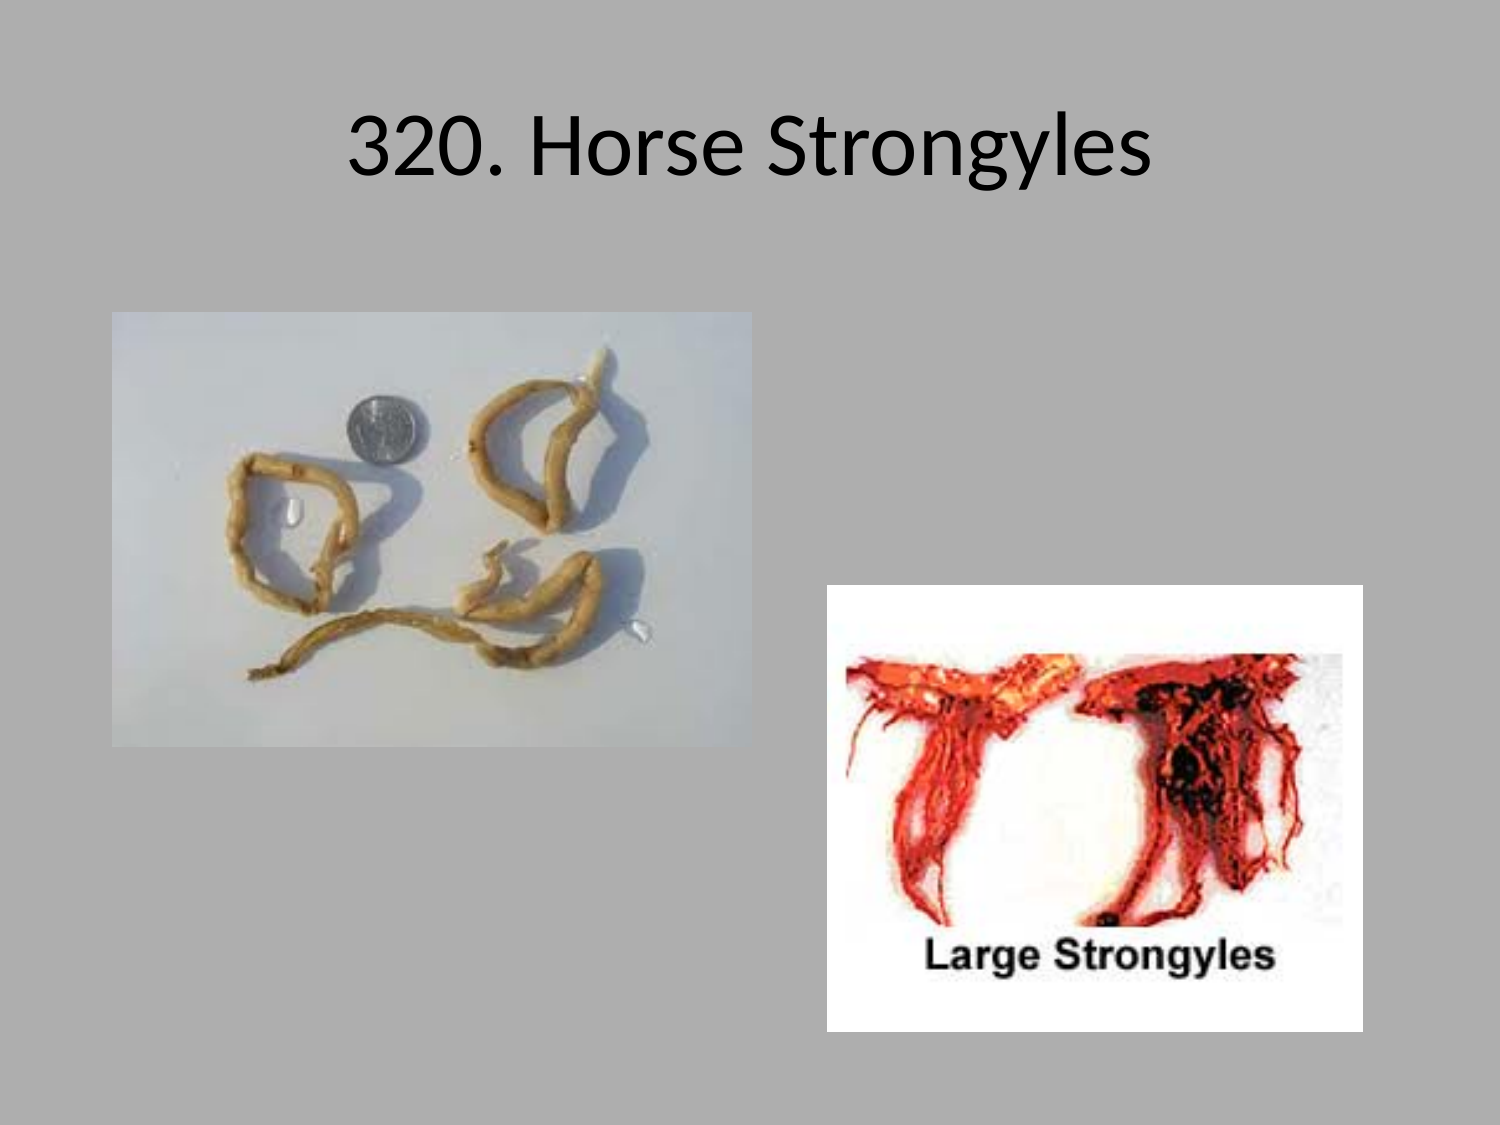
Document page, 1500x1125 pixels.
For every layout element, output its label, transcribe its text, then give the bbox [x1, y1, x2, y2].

picture [112, 312, 752, 748]
title 320. Horse Strongyles [74, 44, 1426, 233]
picture [827, 585, 1363, 1032]
